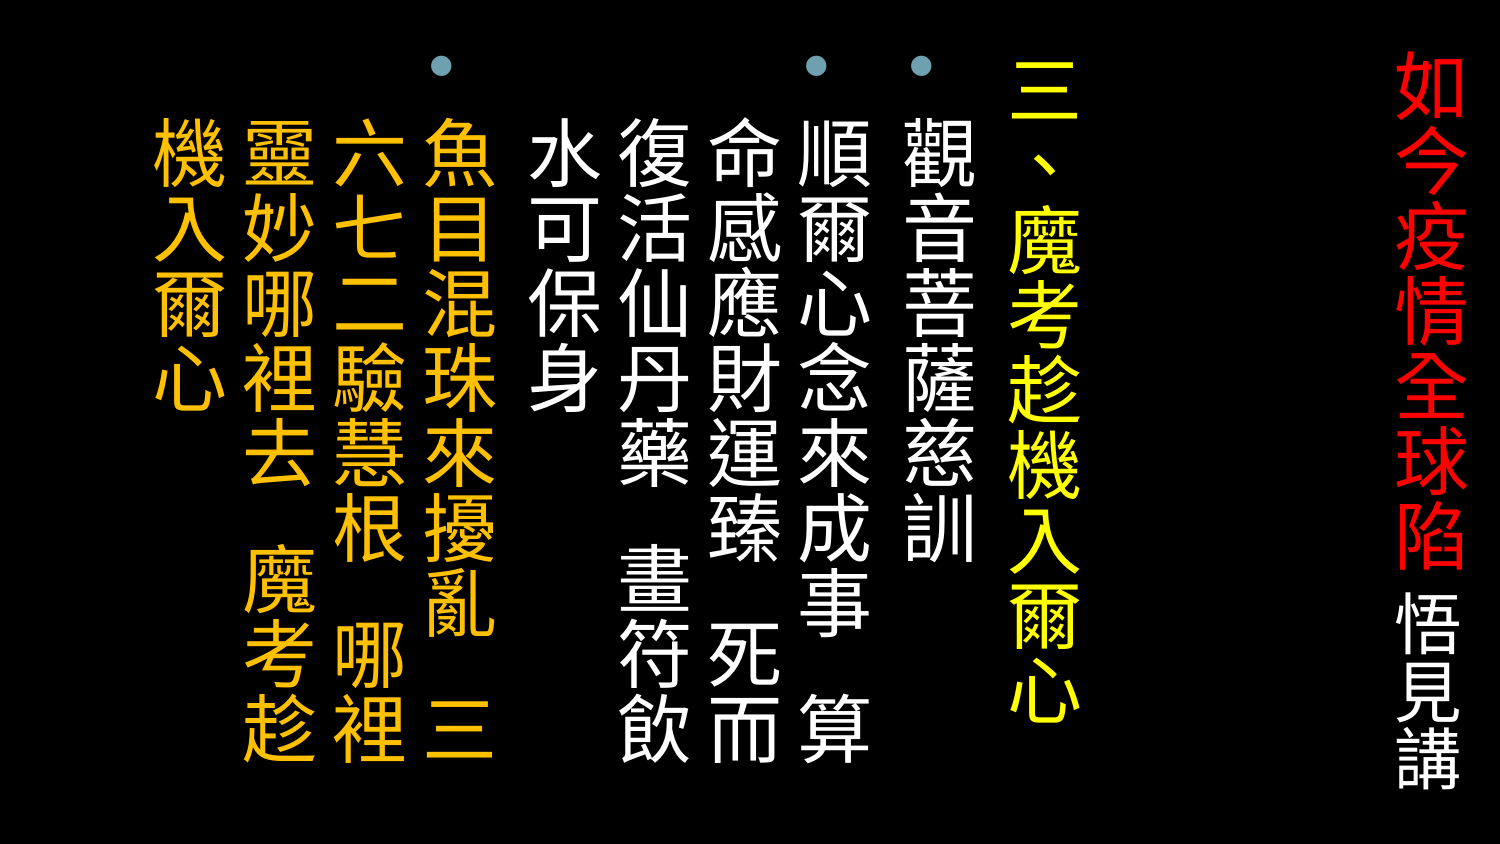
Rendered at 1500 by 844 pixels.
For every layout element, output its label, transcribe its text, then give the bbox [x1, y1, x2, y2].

title 如今疫情全球陷 悟見講 [1376, 21, 1483, 820]
list 三、魔考趁機入爾心 觀音菩薩慈訓 順爾心念來成事 算命感應財運臻 死而復活仙丹藥 畫符飲水可保身 魚目混珠來擾亂 三六七二驗慧根 哪裡靈妙哪裡去 魔考趁機入爾心 [29, 31, 1357, 819]
